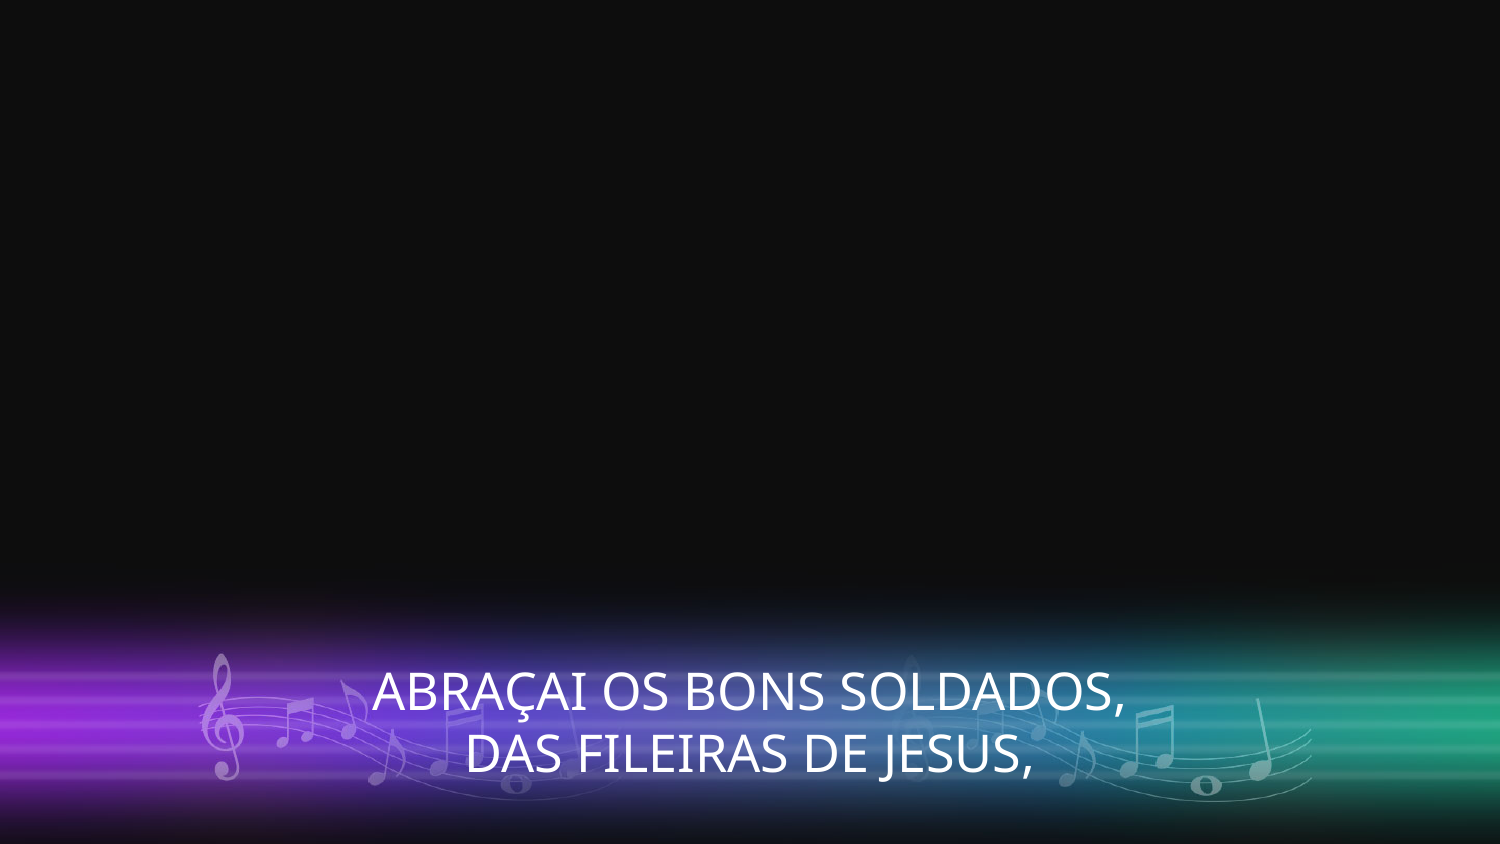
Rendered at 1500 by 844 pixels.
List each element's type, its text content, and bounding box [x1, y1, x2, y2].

text_box ABRAÇAI OS BONS SOLDADOS, DAS FILEIRAS DE JESUS, [265, 651, 1235, 791]
picture [0, 0, 1500, 844]
